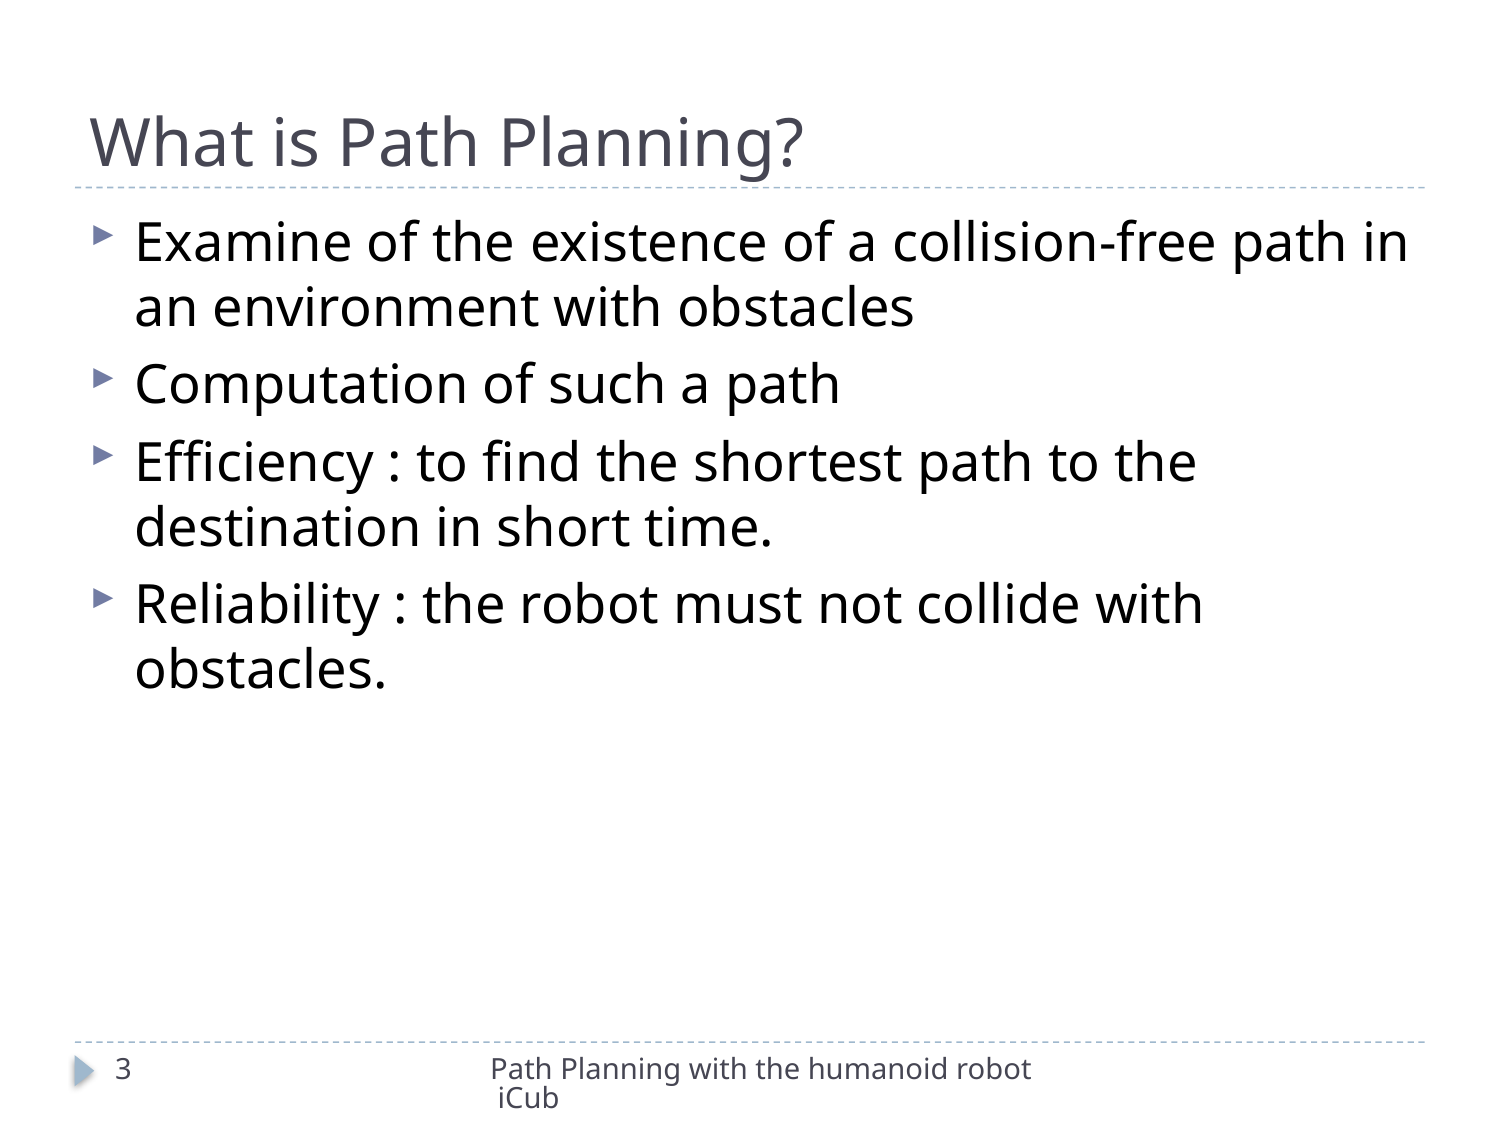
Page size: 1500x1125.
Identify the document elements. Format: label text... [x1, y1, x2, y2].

title What is Path Planning? [75, 24, 1425, 188]
slide_number 3 [100, 1042, 426, 1103]
list Examine of the existence of a collision-free path in an environment with obstacles Computation of such a path Efficiency : to find the shortest path to the destination in short time. Reliability : the robot must not collide with obstacles. [75, 200, 1425, 1010]
footer Path Planning with the humanoid robot iCub [475, 1042, 1051, 1103]
